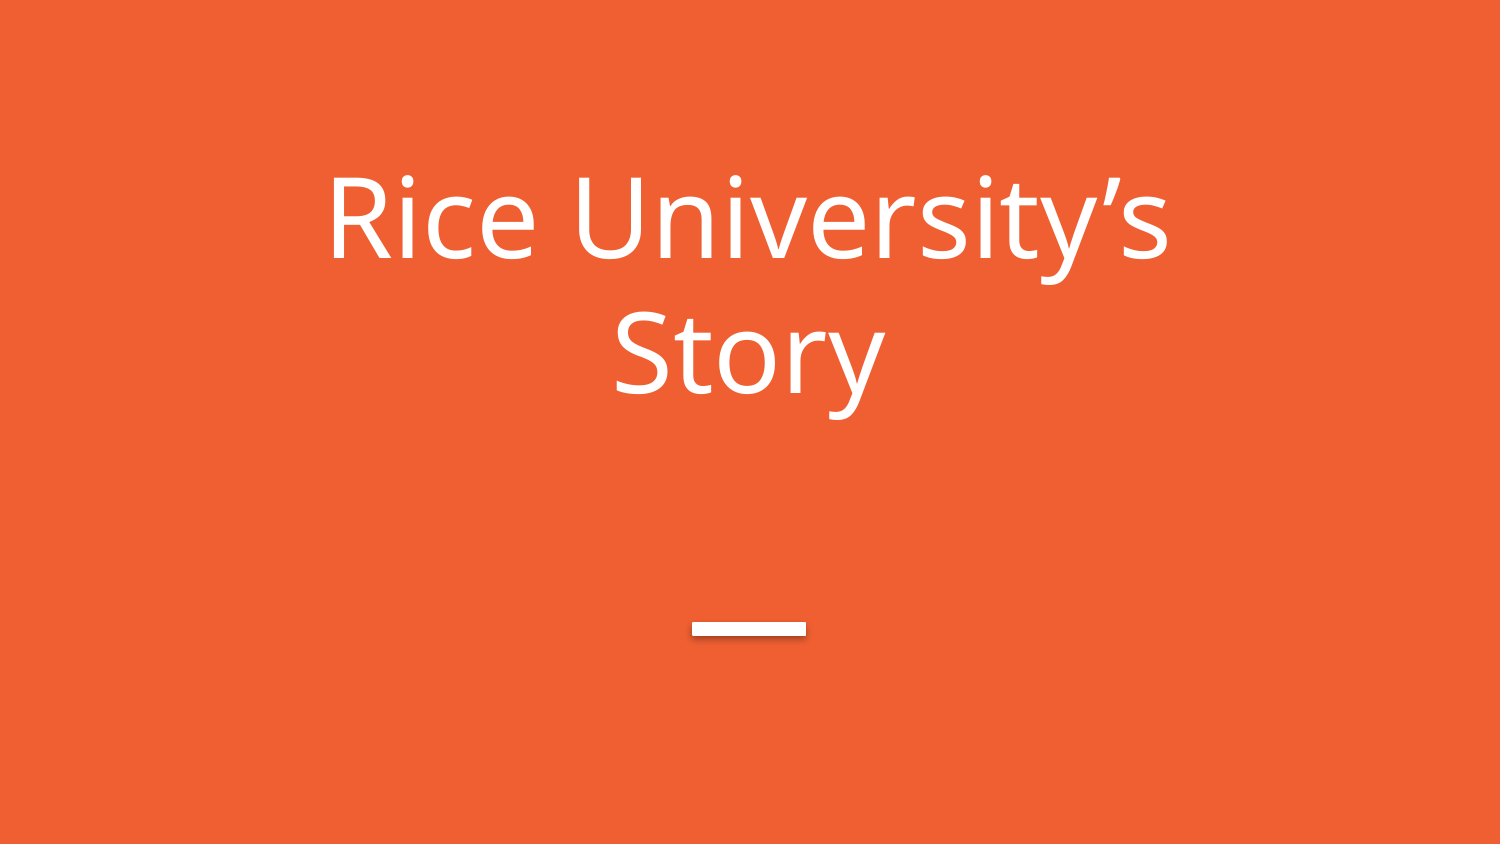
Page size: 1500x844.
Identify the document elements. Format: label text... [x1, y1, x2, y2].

title Rice University’s Story [186, 145, 1312, 521]
